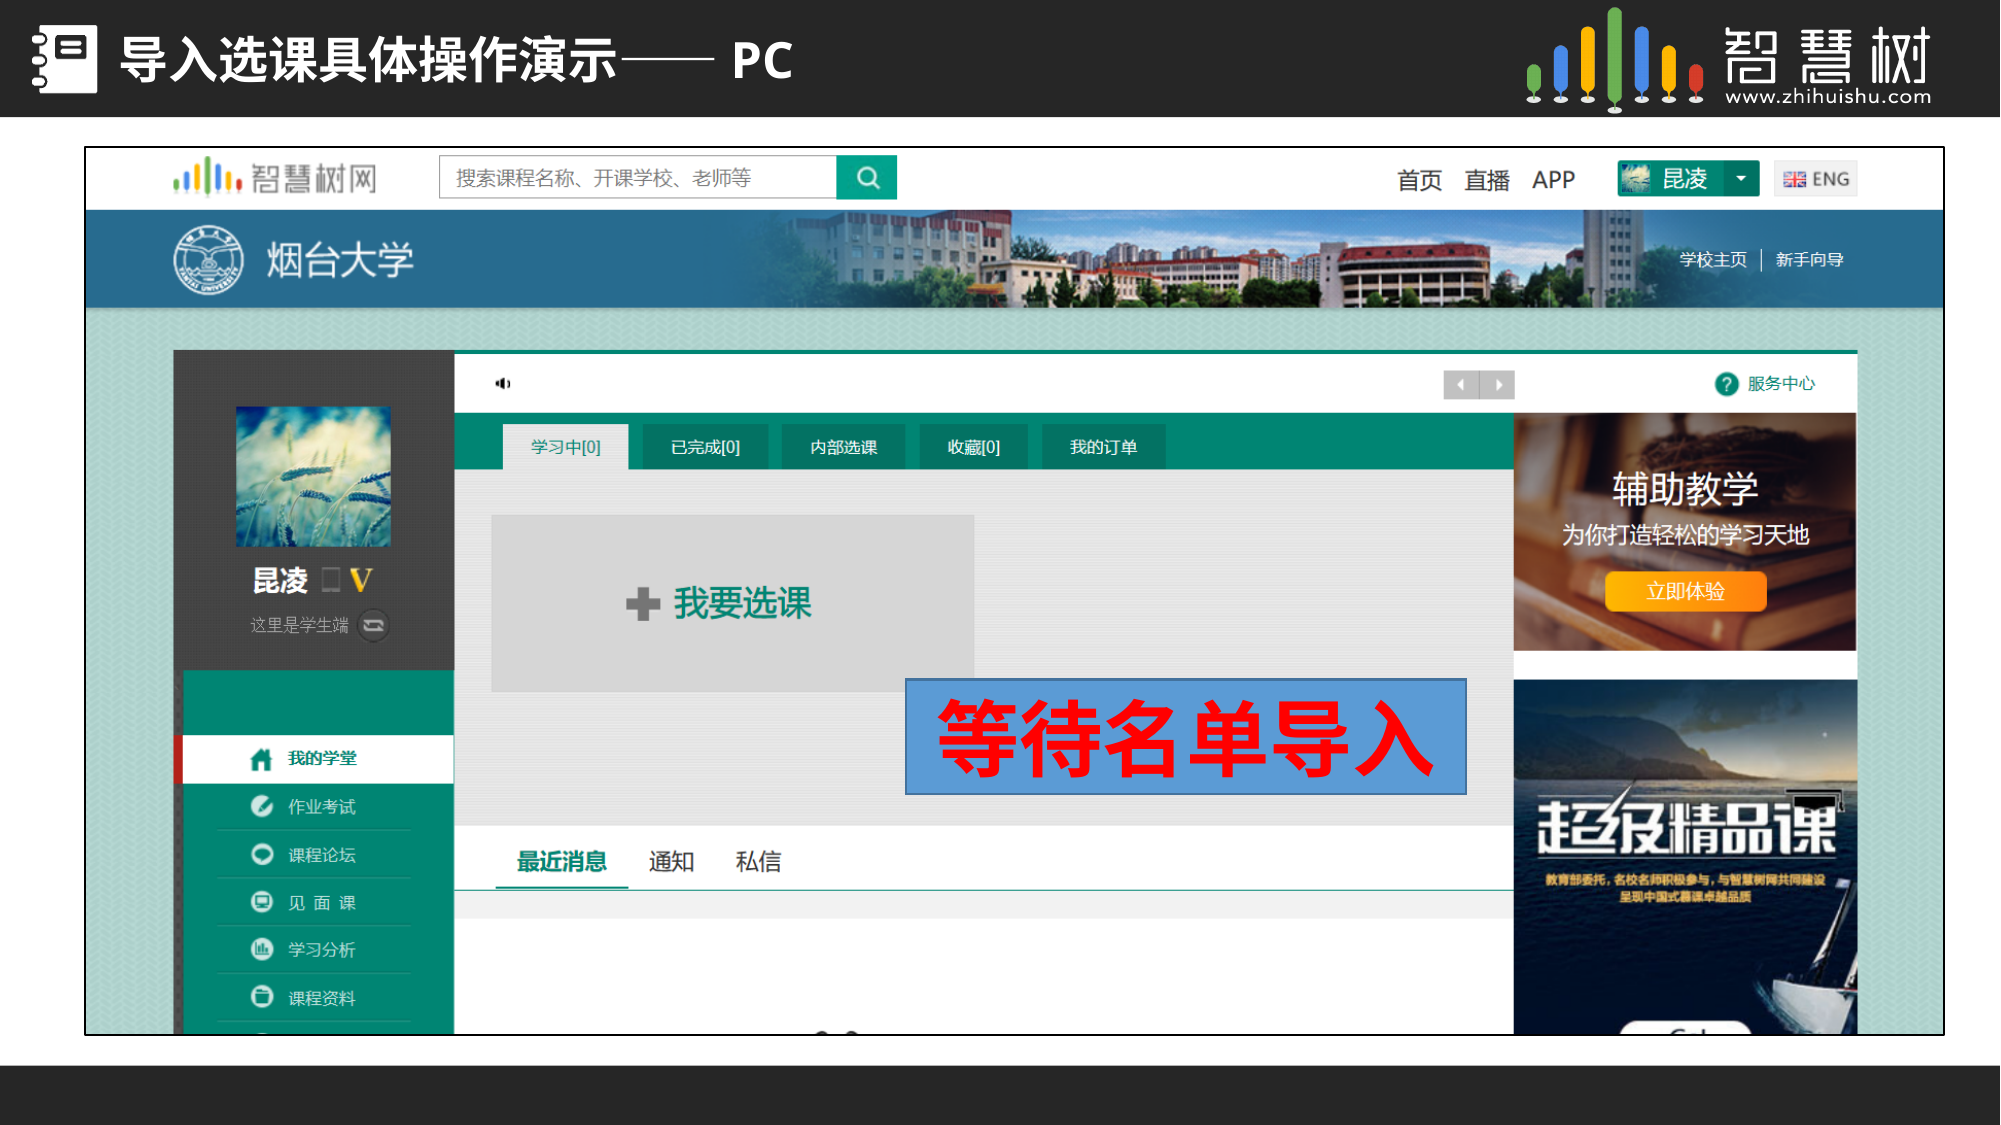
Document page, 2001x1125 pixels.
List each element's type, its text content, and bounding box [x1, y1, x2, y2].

picture [86, 0, 1994, 1035]
text_box [0, 0, 1465, 118]
picture [27, 20, 104, 98]
text_box [0, 1065, 2000, 1125]
text_box [1994, 0, 2000, 118]
text_box 导入选课具体操作演示——PC [104, 21, 885, 97]
